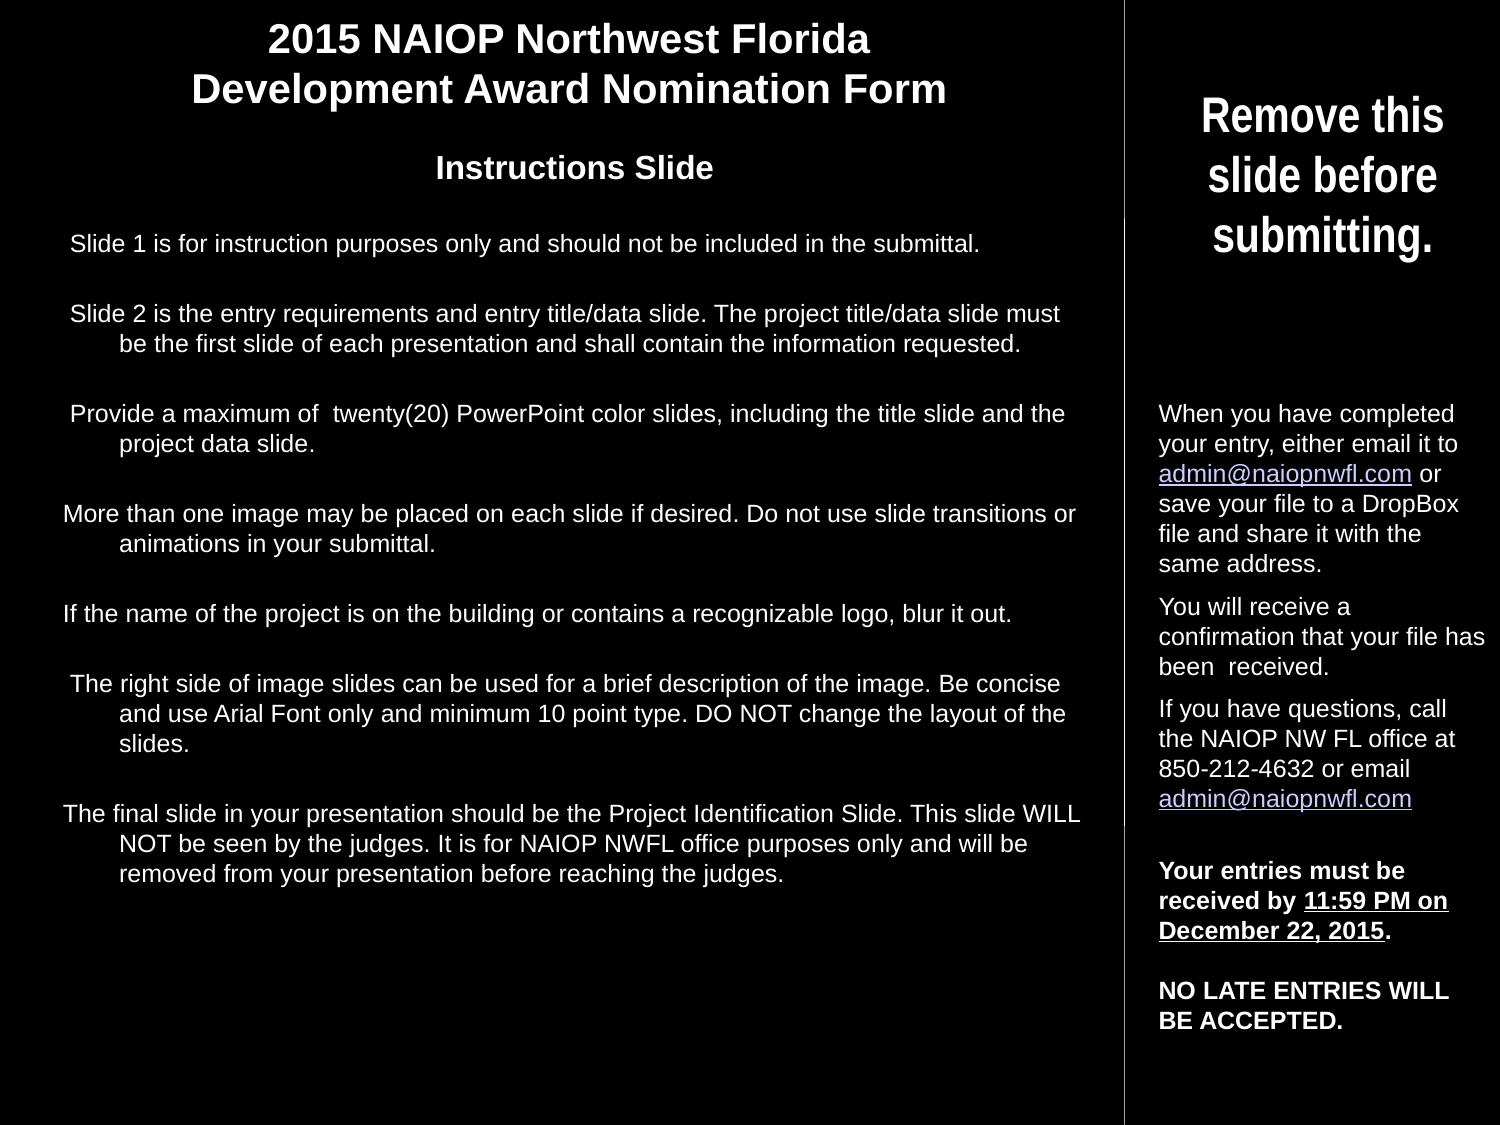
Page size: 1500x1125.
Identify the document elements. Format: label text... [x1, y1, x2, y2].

text_box Remove this slide before submitting. [1170, 75, 1475, 355]
text_box When you have completed your entry, either email it to admin@naiopnwfl.com or save your file to a DropBox file and share it with the same address. You will receive a confirmation that your file has been received. If you have questions, call the NAIOP NW FL office at 850-212-4632 or email admin@naiopnwfl.com Your entries must be received by 11:59 PM on December 22, 2015. NO LATE ENTRIES WILL BE ACCEPTED. [1143, 390, 1500, 1125]
title 2015 NAIOP Northwest Florida Development Award Nomination Form Instructions Slide [47, 37, 1103, 161]
list Slide 1 is for instruction purposes only and should not be included in the submittal. Slide 2 is the entry requirements and entry title/data slide. The project title/data slide must be the first slide of each presentation and shall contain the information requested. Provide a maximum of twenty(20) PowerPoint color slides, including the title slide and the project data slide. More than one image may be placed on each slide if desired. Do not use slide transitions or animations in your submittal. If the name of the project is on the building or contains a recognizable logo, blur it out. The right side of image slides can be used for a brief description of the image. Be concise and use Arial Font only and minimum 10 point type. DO NOT change the layout of the slides. The final slide in your presentation should be the Project Identification Slide. This slide WILL NOT be seen by the judges. It is for NAIOP NWFL office purposes only and will be removed from your presentation before reaching the judges. [47, 185, 1103, 1100]
